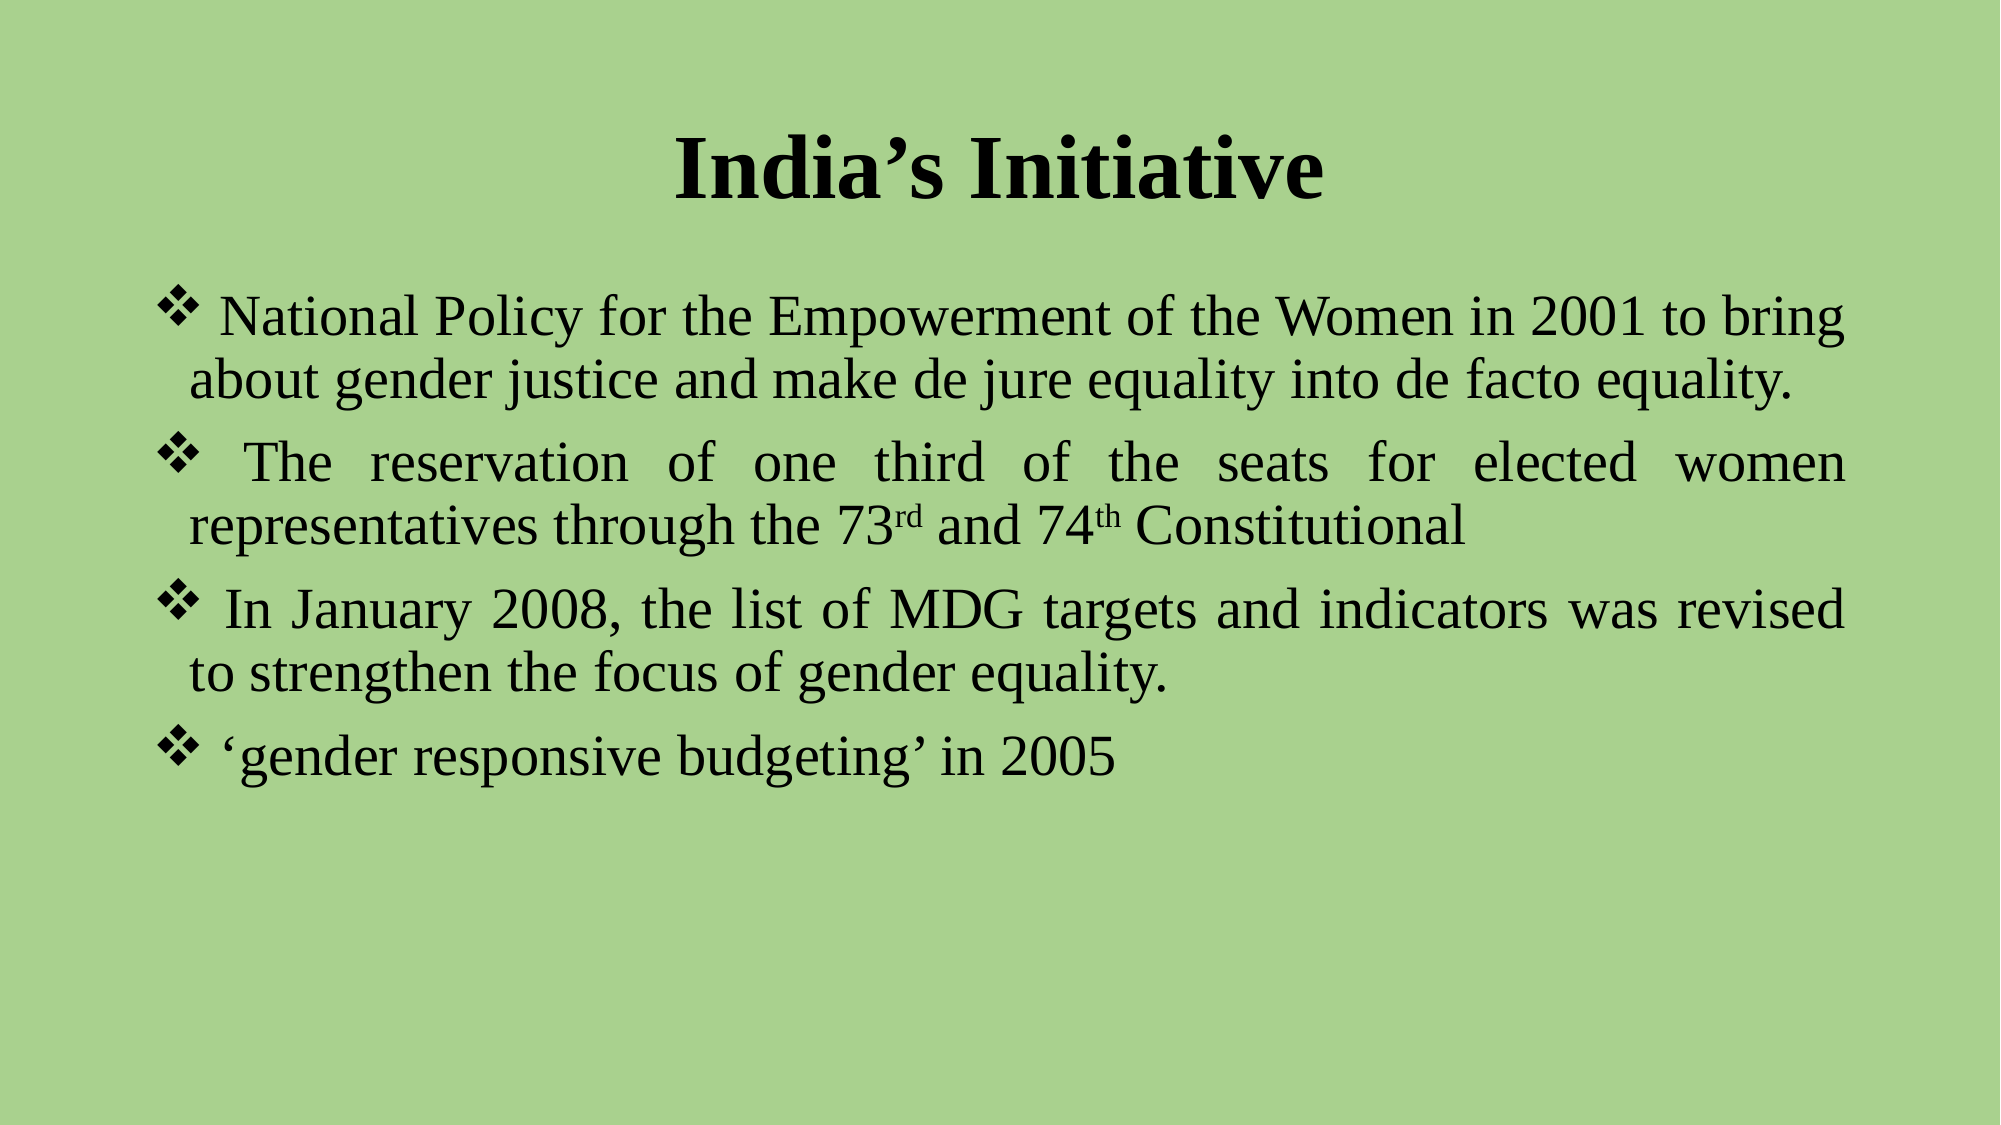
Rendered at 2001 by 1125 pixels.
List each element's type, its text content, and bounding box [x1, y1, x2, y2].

title India’s Initiative [137, 59, 1863, 277]
list National Policy for the Empowerment of the Women in 2001 to bring about gender justice and make de jure equality into de facto equality. The reservation of one third of the seats for elected women representatives through the 73rd and 74th Constitutional In January 2008, the list of MDG targets and indicators was revised to strengthen the focus of gender equality. ‘gender responsive budgeting’ in 2005 [137, 277, 1863, 896]
